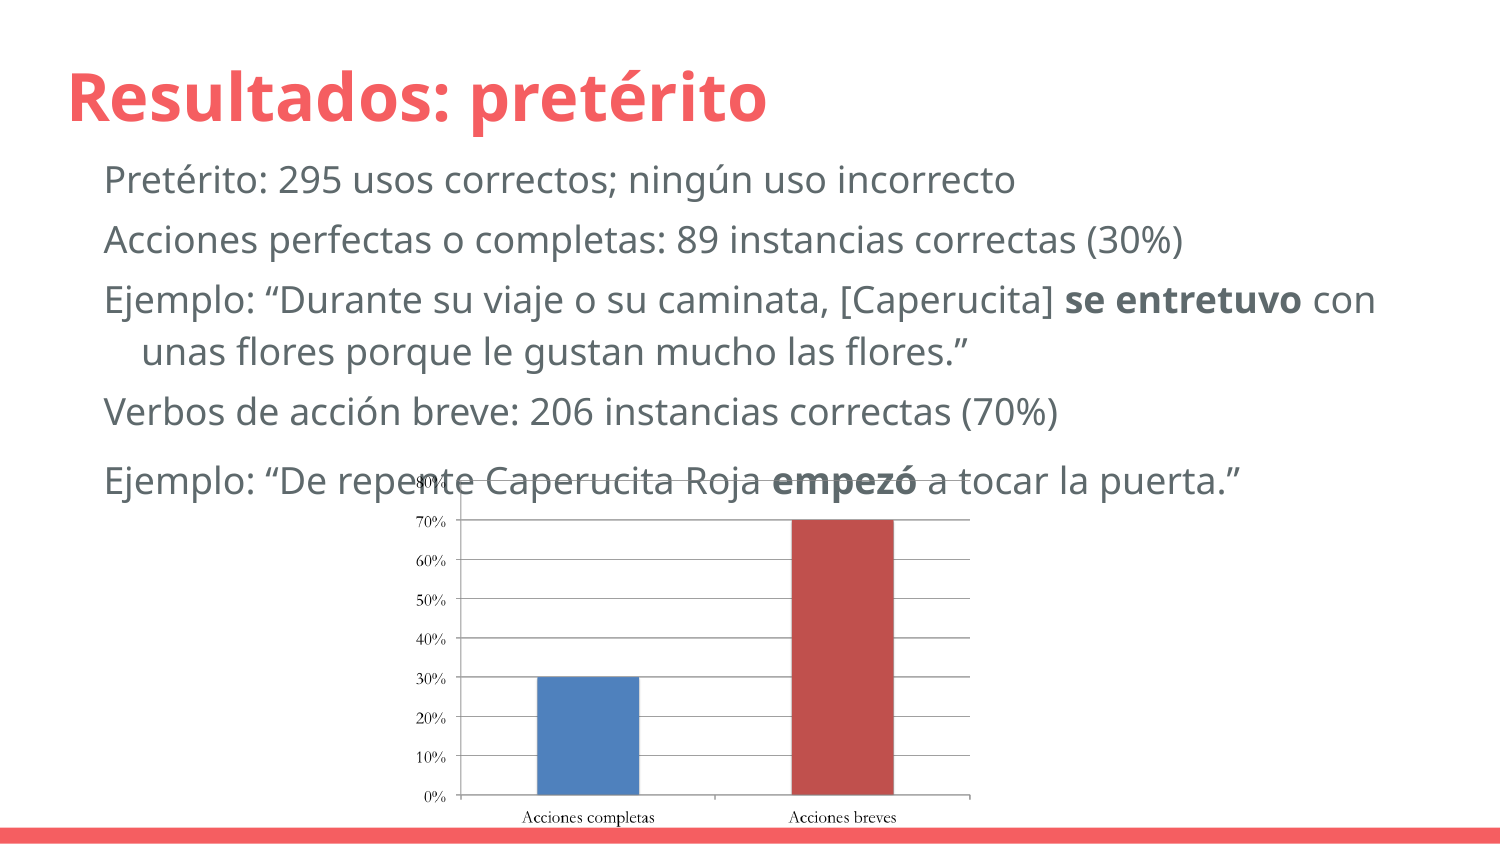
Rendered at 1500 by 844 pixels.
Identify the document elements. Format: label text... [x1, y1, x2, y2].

picture [407, 464, 985, 833]
list Pretérito: 295 usos correctos; ningún uso incorrecto Acciones perfectas o completas: 89 instancias correctas (30%) Ejemplo: “Durante su viaje o su caminata, [Caperucita] se entretuvo con unas flores porque le gustan mucho las flores.” Verbos de acción breve: 206 instancias correctas (70%) Ejemplo: “De repente Caperucita Roja empezó a tocar la puerta.” [51, 134, 1449, 503]
title Resultados: pretérito [51, 40, 1449, 134]
